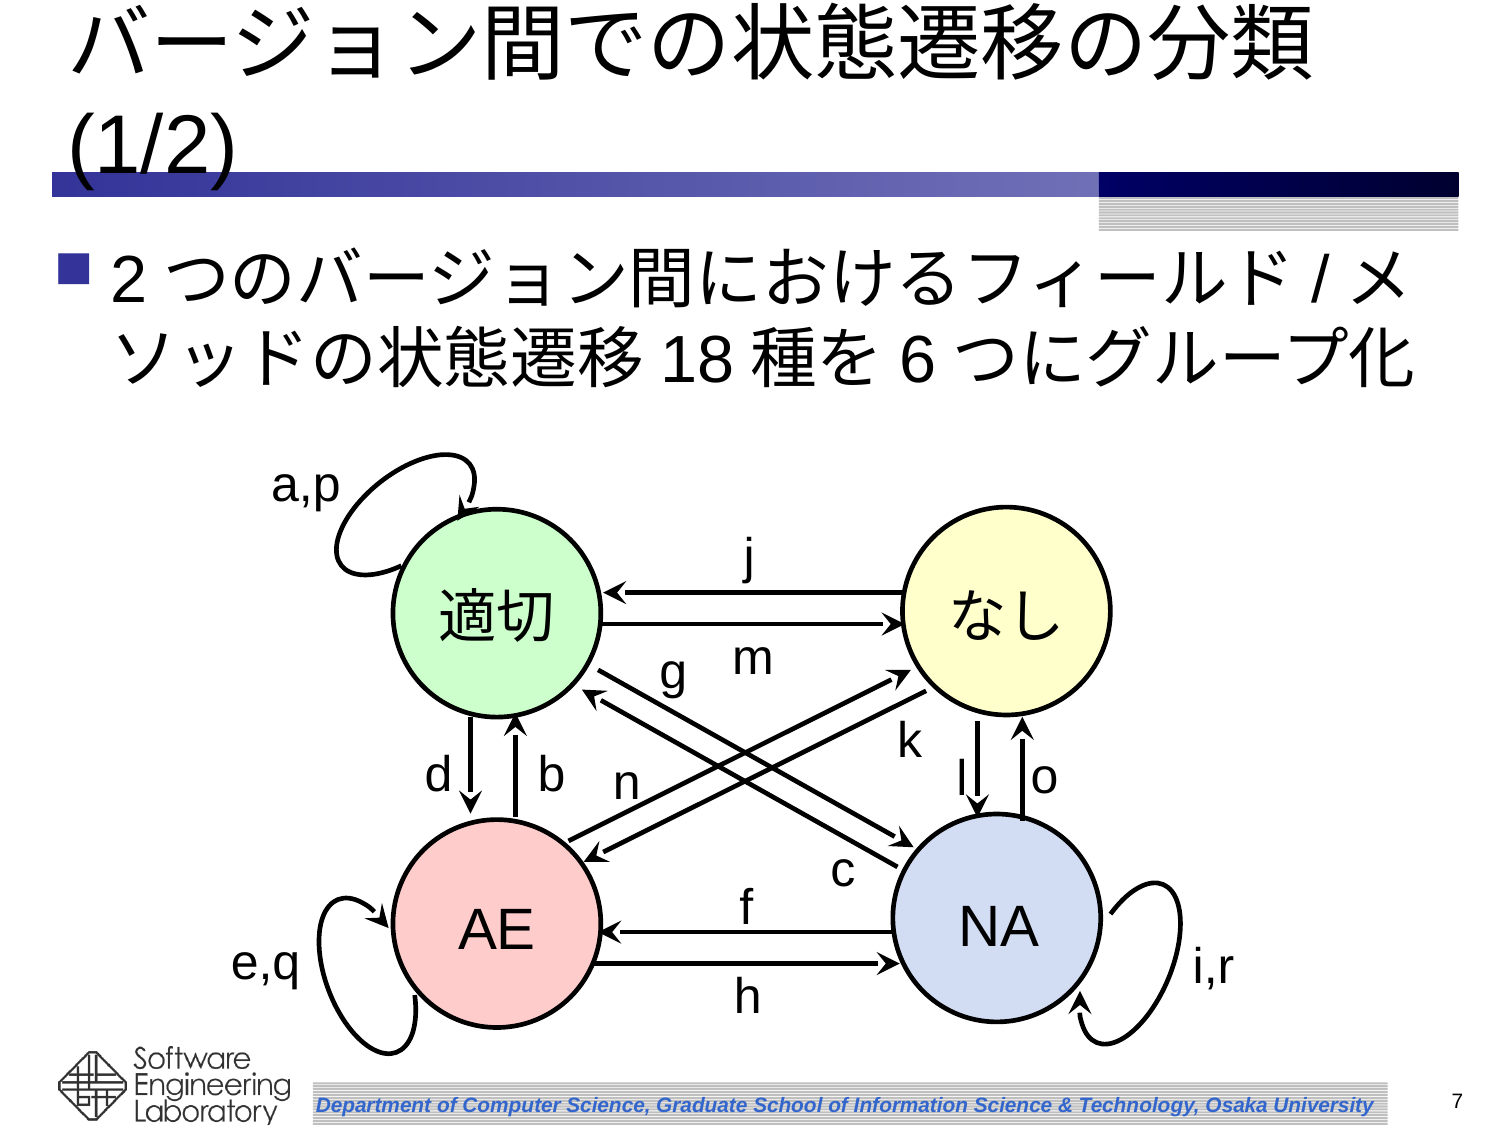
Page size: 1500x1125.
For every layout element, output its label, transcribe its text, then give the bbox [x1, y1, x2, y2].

slide_number 7 [1387, 1080, 1479, 1125]
picture [58, 1046, 290, 1125]
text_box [206, 443, 1266, 1058]
title バージョン間での状態遷移の分類(1/2) [52, 19, 1459, 161]
list 2つのバージョン間におけるフィールド/メソッドの状態遷移18種を6つにグループ化 [38, 228, 1445, 1020]
